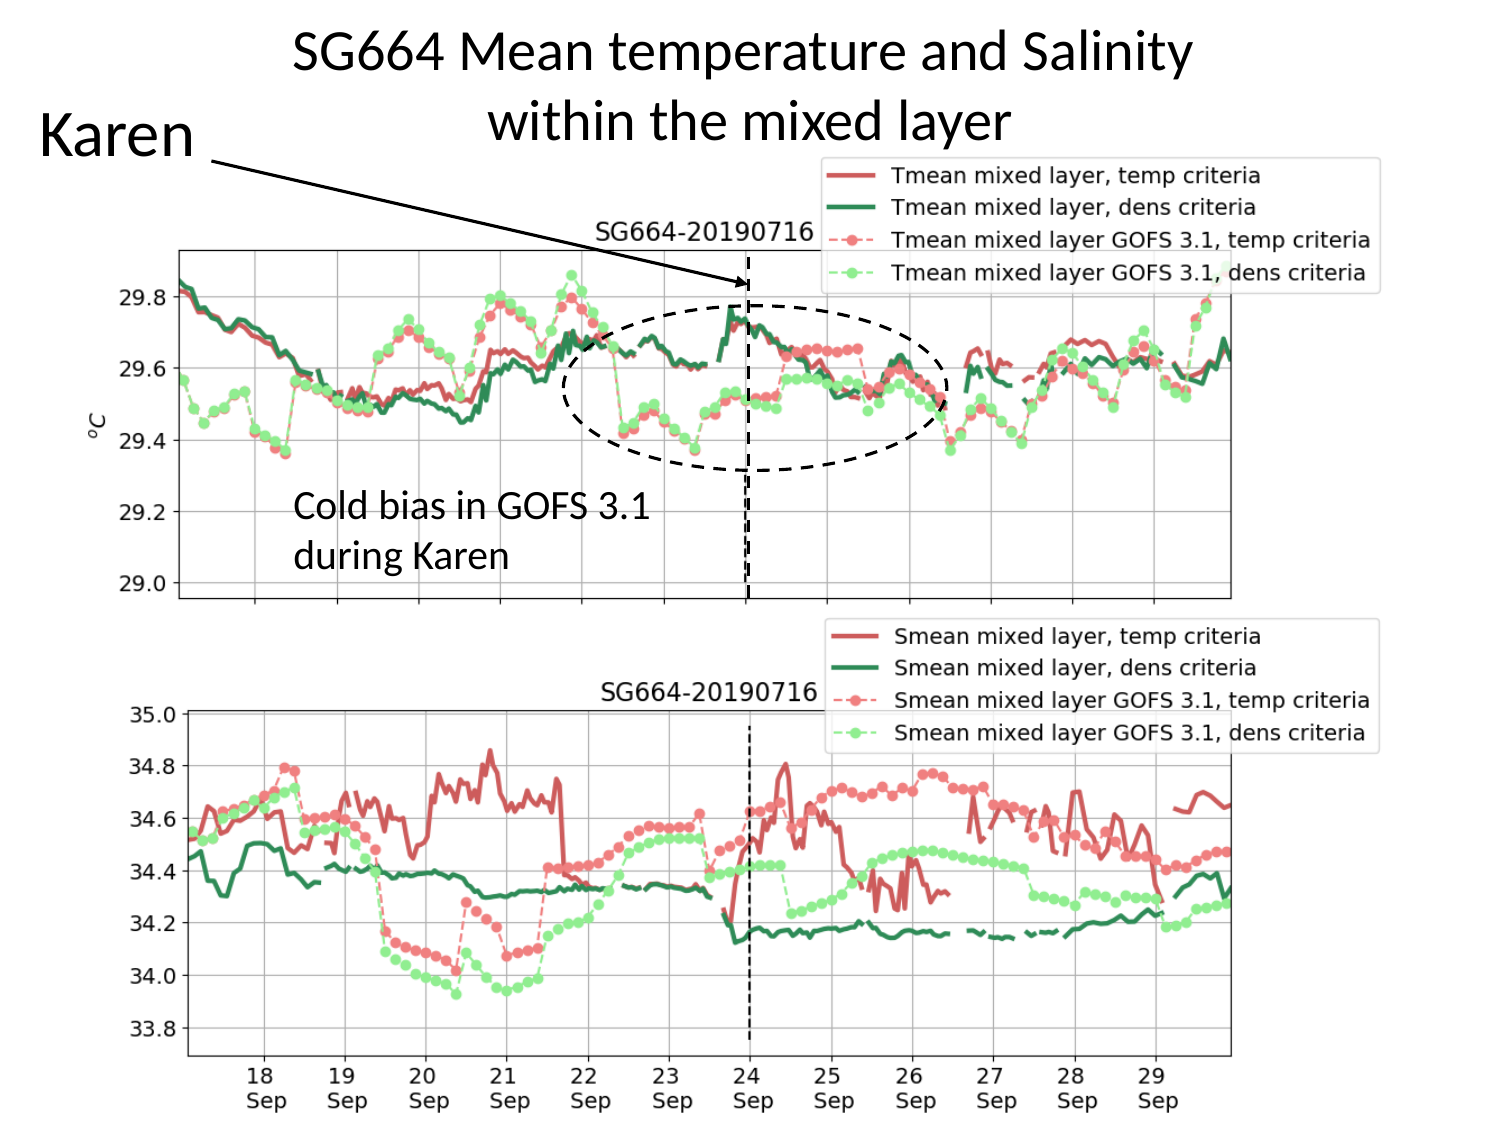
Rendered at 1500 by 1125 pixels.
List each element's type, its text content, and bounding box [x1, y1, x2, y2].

text_box SG664 Mean temperature and Salinity within the mixed layer [278, 4, 1222, 146]
picture [78, 146, 1390, 1124]
text_box Karen [24, 82, 211, 178]
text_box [211, 160, 749, 285]
